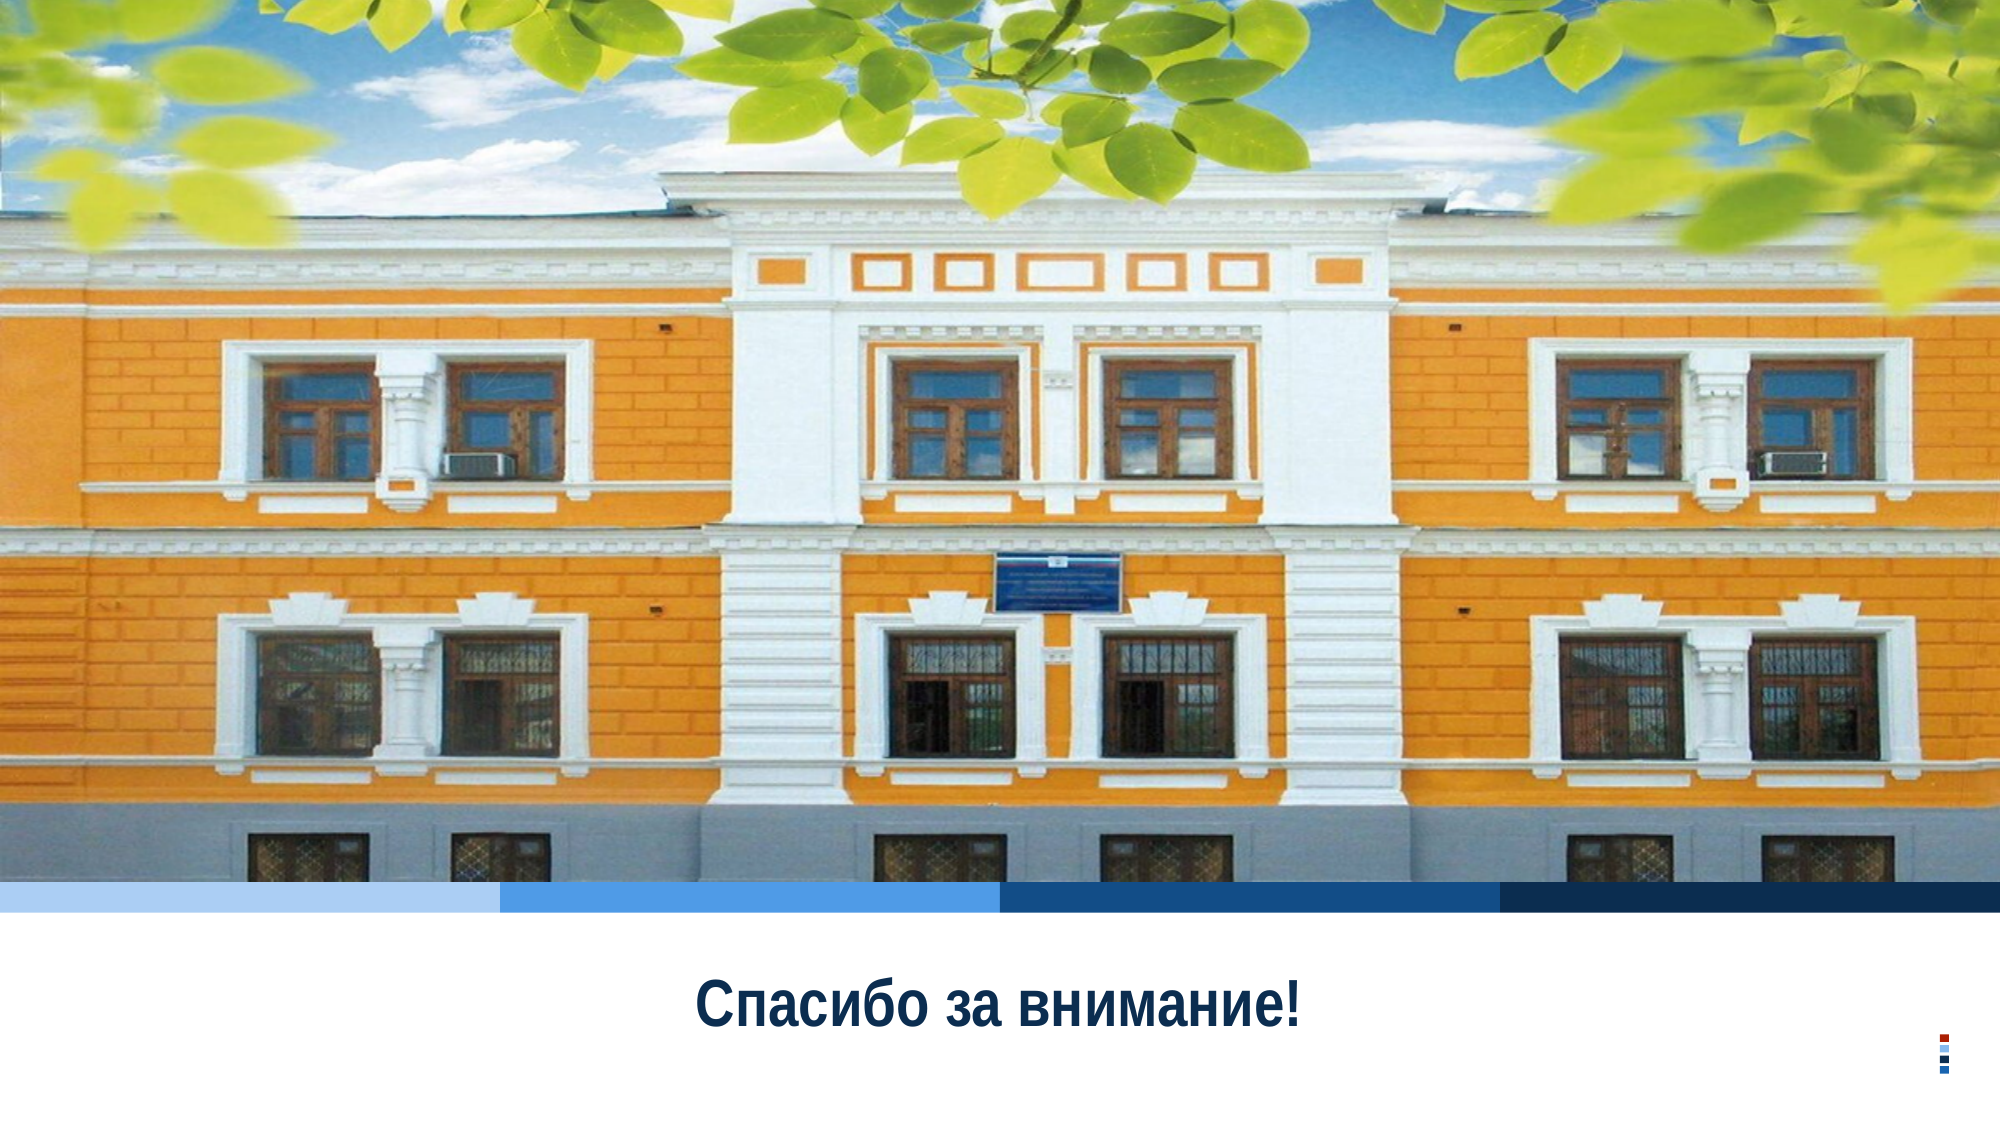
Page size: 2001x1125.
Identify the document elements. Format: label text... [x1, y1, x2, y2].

picture [0, 0, 2000, 882]
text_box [1861, 1024, 1949, 1084]
text_box Спасибо за внимание! [681, 952, 1319, 1048]
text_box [0, 882, 2000, 913]
